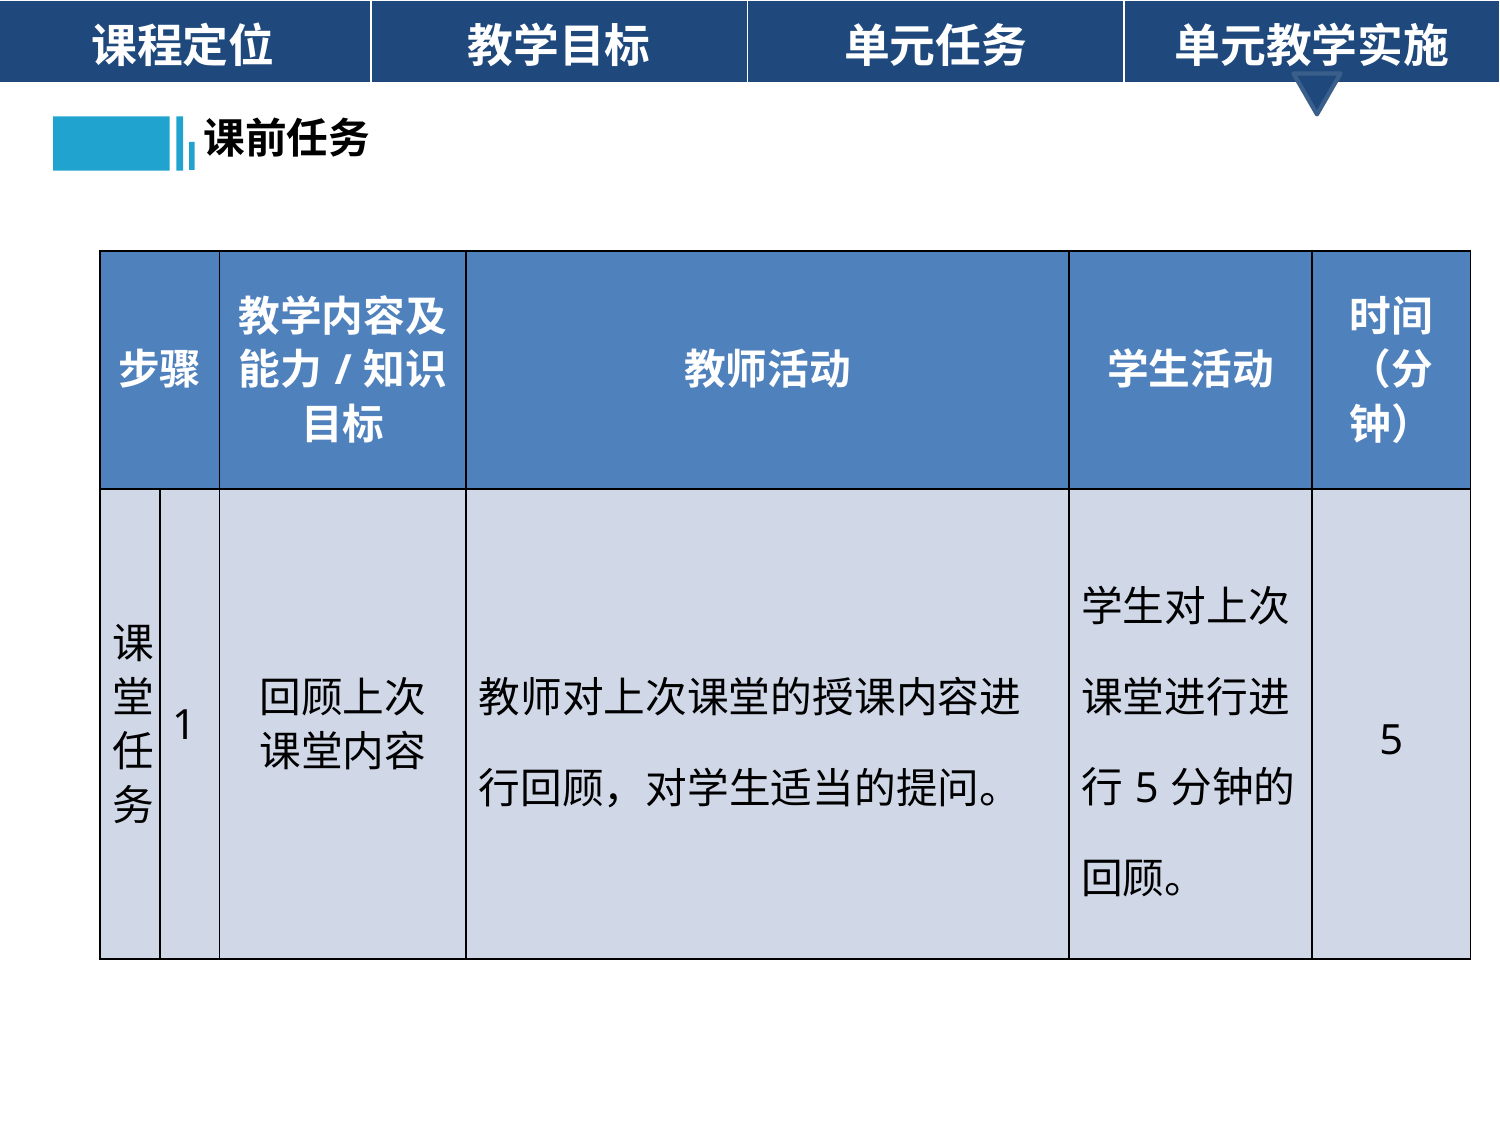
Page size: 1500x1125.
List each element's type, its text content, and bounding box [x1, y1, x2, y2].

table_cell 教师对上次课堂的授课内容进行回顾，对学生适当的提问。 [467, 490, 1068, 958]
text_box [1291, 71, 1343, 117]
table_header 教学内容及能力/知识目标 [220, 252, 465, 488]
table_header 步骤 [101, 252, 219, 488]
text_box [52, 103, 420, 171]
table_header 时间（分钟） [1313, 252, 1470, 488]
table_cell 5 [1313, 490, 1470, 958]
table_header 教学目标 [372, 1, 747, 82]
table_header 课程定位 [0, 1, 370, 82]
table_header 单元任务 [748, 1, 1123, 82]
table_cell 学生对上次课堂进行进行5分钟的回顾。 [1070, 490, 1311, 958]
table_cell 课堂任务 [101, 490, 159, 958]
table_header 教师活动 [467, 252, 1068, 488]
table_cell 1 [161, 490, 219, 958]
table_cell 回顾上次 课堂内容 [220, 490, 465, 958]
table_header 学生活动 [1070, 252, 1311, 488]
table_header 单元教学实施 [1125, 1, 1499, 82]
